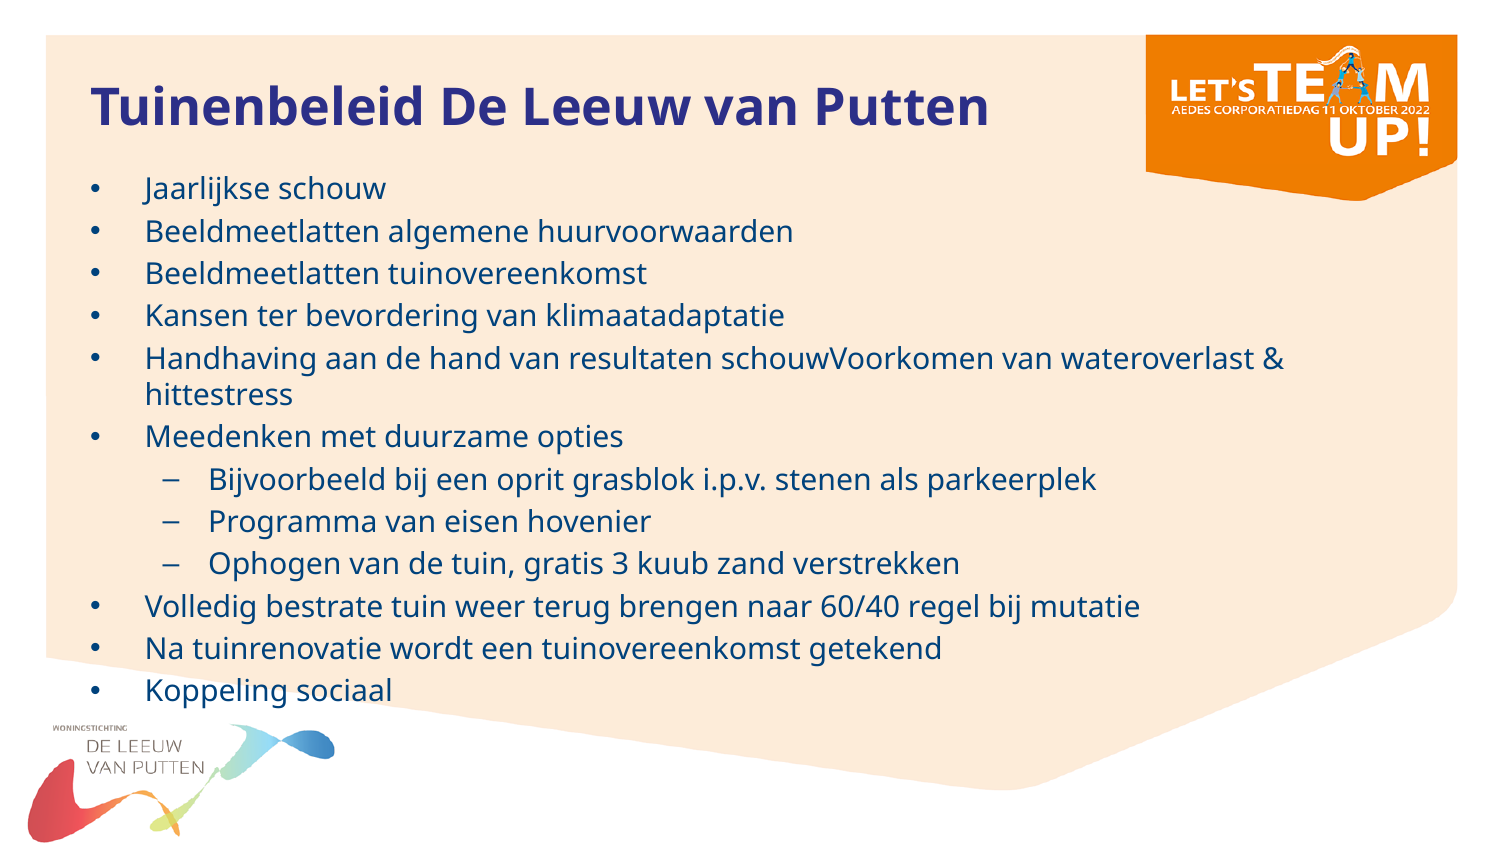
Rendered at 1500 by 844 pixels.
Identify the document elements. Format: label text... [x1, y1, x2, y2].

list Jaarlijkse schouw Beeldmeetlatten algemene huurvoorwaarden Beeldmeetlatten tuinovereenkomst Kansen ter bevordering van klimaatadaptatie Handhaving aan de hand van resultaten schouwVoorkomen van wateroverlast & hittestress Meedenken met duurzame opties Bijvoorbeeld bij een oprit grasblok i.p.v. stenen als parkeerplek Programma van eisen hovenier Ophogen van de tuin, gratis 3 kuub zand verstrekken Volledig bestrate tuin weer terug brengen naar 60/40 regel bij mutatie Na tuinrenovatie wordt een tuinovereenkomst getekend Koppeling sociaal [75, 161, 1425, 719]
title Tuinenbeleid De Leeuw van Putten [75, 33, 1425, 161]
picture [0, 0, 1500, 844]
